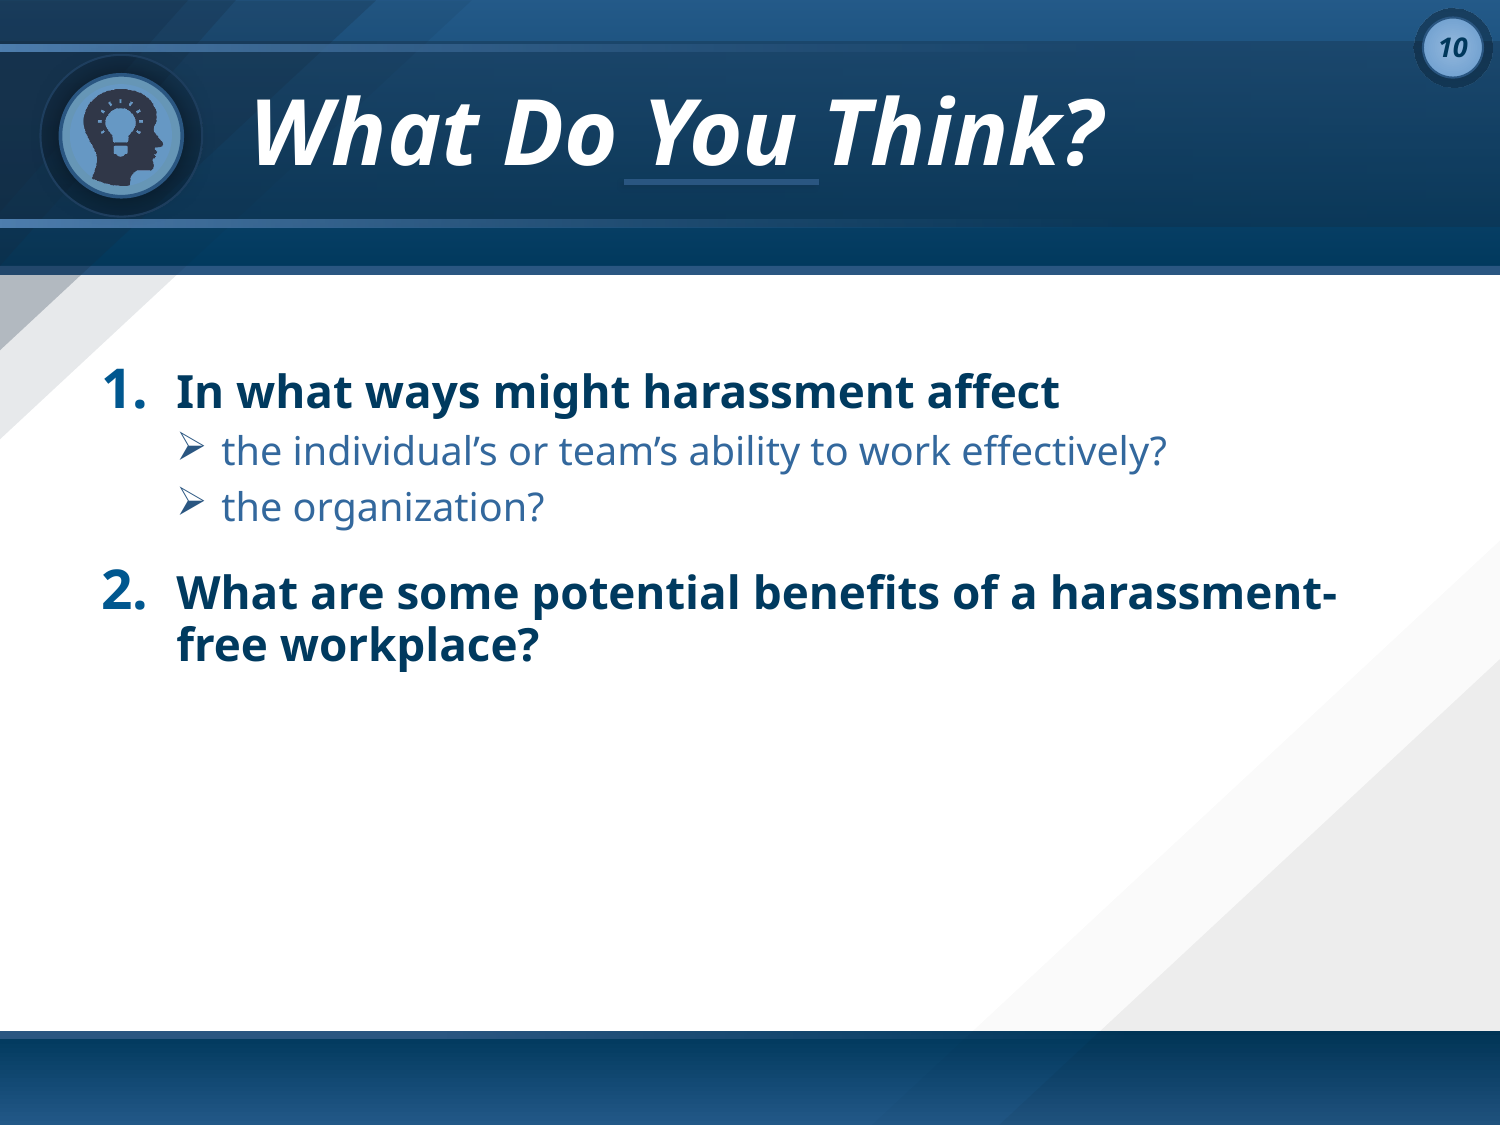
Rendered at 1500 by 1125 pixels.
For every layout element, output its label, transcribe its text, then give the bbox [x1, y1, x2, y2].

list In what ways might harassment affect the individual’s or team’s ability to work effectively? the organization? What are some potential benefits of a harassment-free workplace? [86, 359, 1414, 998]
title What Do You Think? [234, 78, 1363, 194]
